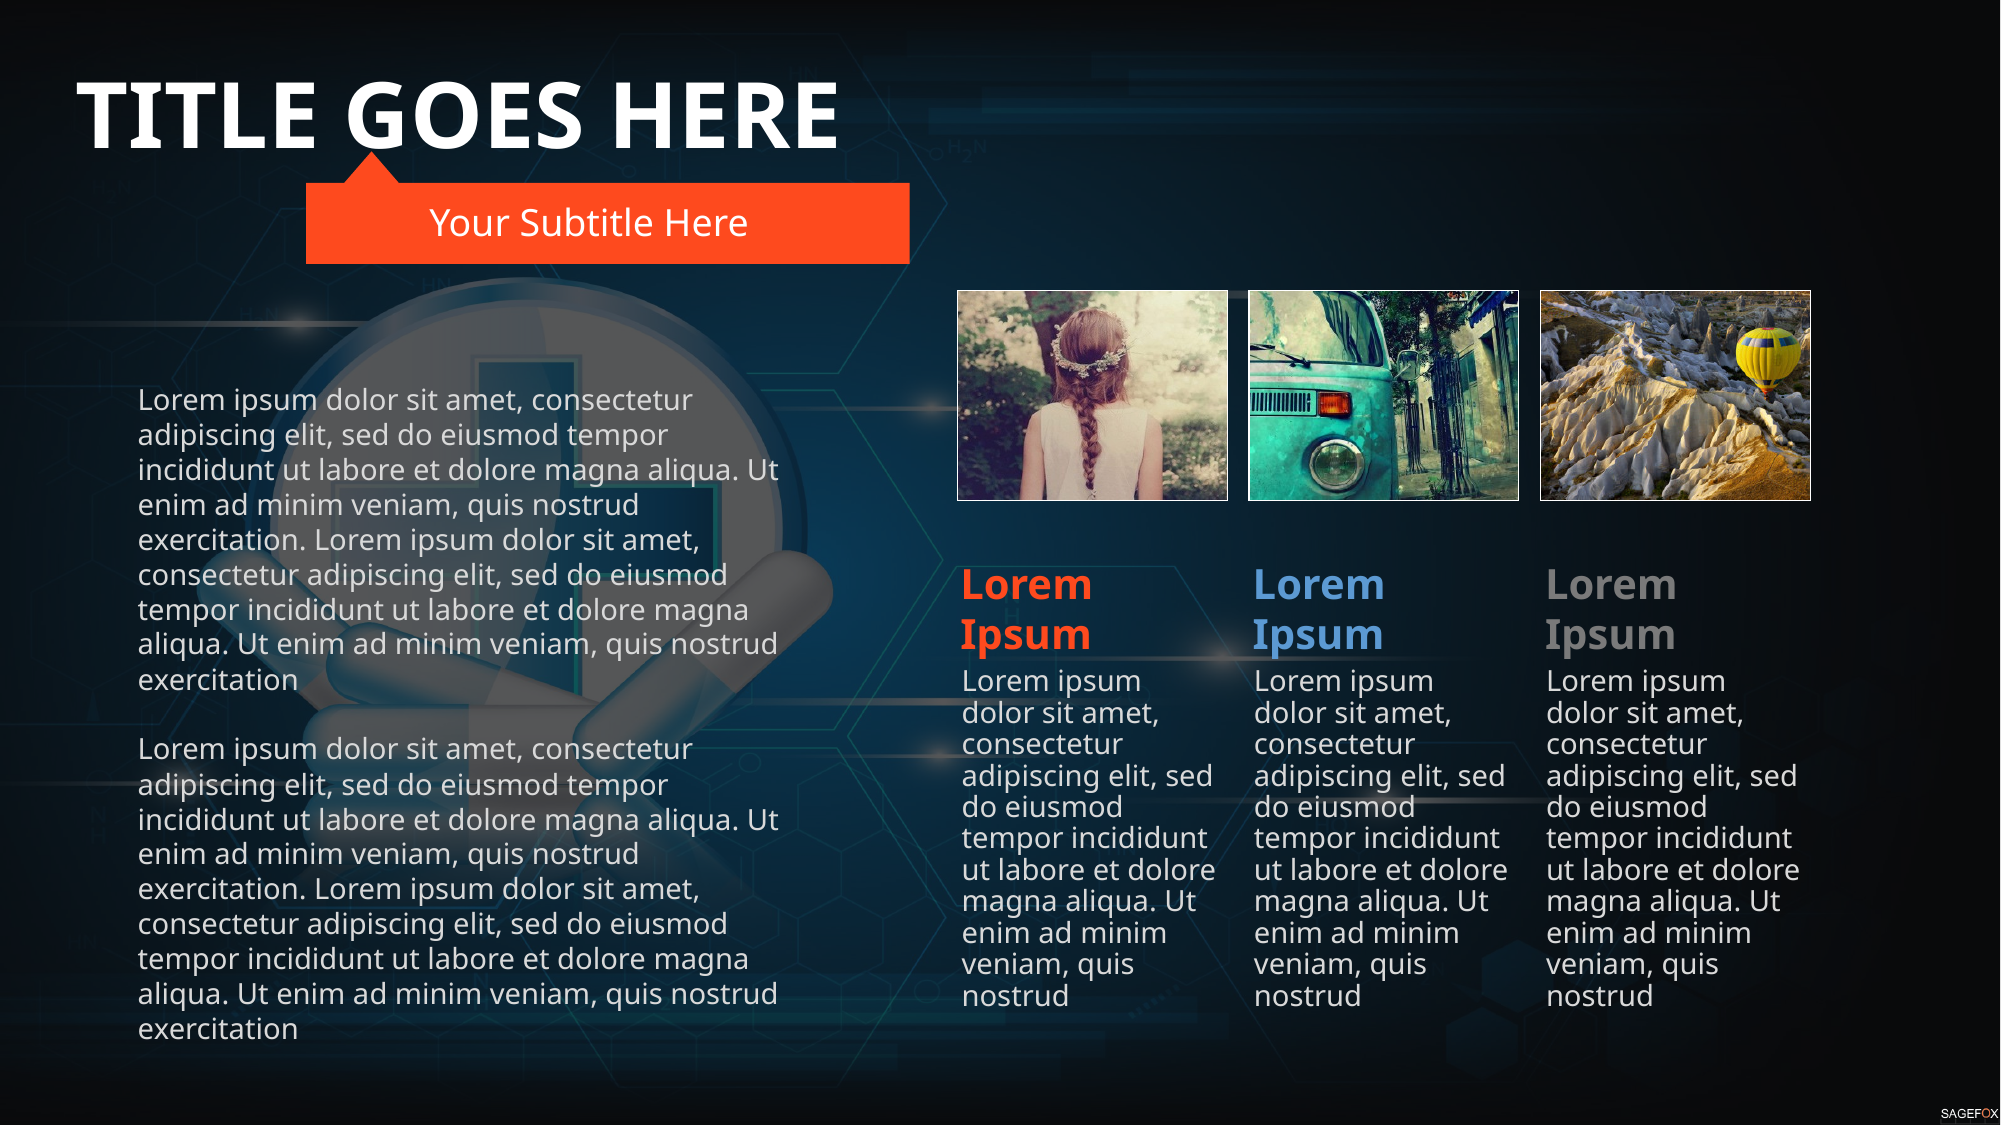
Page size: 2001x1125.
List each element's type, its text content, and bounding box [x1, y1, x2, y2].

text_box [1248, 290, 1520, 502]
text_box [1237, 550, 1515, 1000]
picture [1940, 0, 2001, 1125]
text_box [956, 290, 1228, 502]
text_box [306, 151, 910, 264]
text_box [945, 550, 1223, 1000]
text_box TITLE GOES HERE [60, 49, 965, 175]
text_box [1530, 550, 1807, 1000]
text_box [1540, 290, 1812, 502]
text_box Lorem ipsum dolor sit amet, consectetur adipiscing elit, sed do eiusmod tempor incididunt ut labore et dolore magna aliqua. Ut enim ad minim veniam, quis nostrud exercitation. Lorem ipsum dolor sit amet, consectetur adipiscing elit, sed do eiusmod tempor incididunt ut labore et dolore magna aliqua. Ut enim ad minim veniam, quis nostrud exercitation Lorem ipsum dolor sit amet, consectetur adipiscing elit, sed do eiusmod tempor incididunt ut labore et dolore magna aliqua. Ut enim ad minim veniam, quis nostrud exercitation. Lorem ipsum dolor sit amet, consectetur adipiscing elit, sed do eiusmod tempor incididunt ut labore et dolore magna aliqua. Ut enim ad minim veniam, quis nostrud exercitation [122, 373, 798, 1125]
